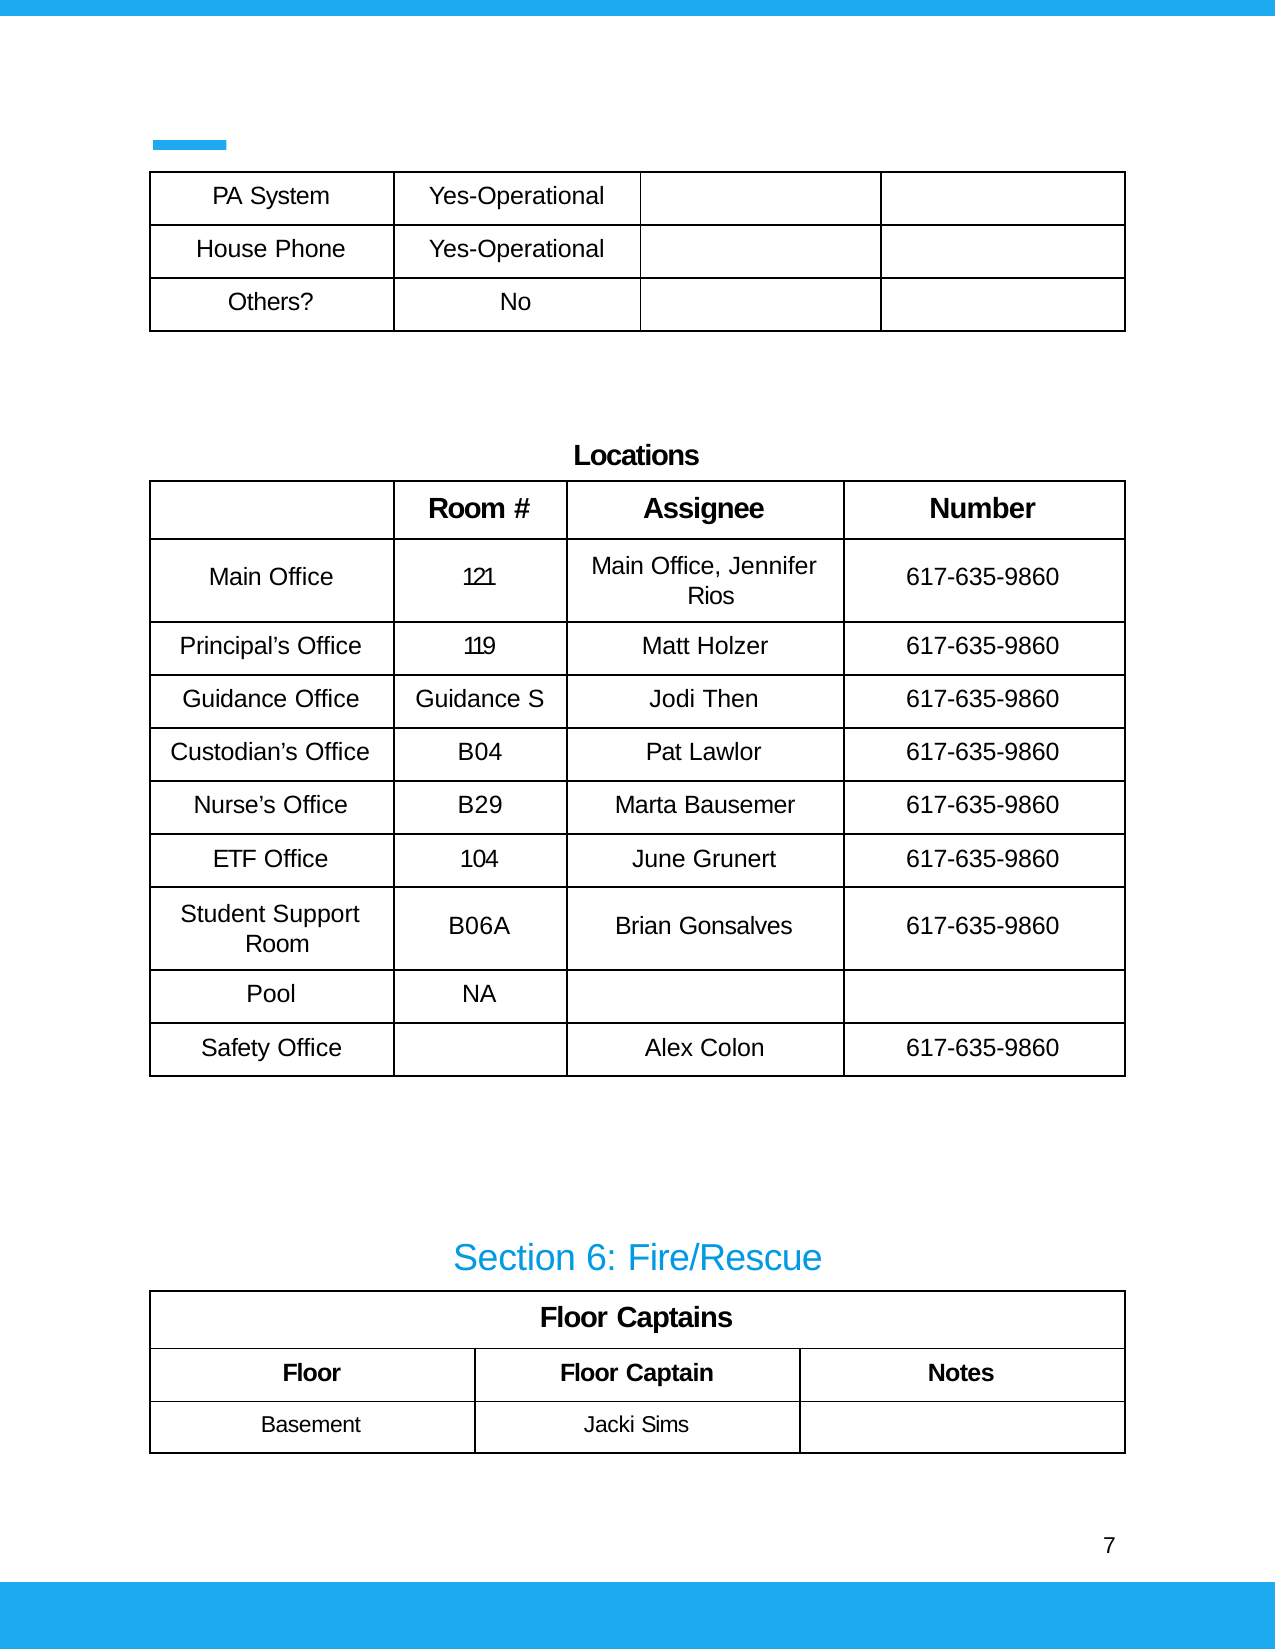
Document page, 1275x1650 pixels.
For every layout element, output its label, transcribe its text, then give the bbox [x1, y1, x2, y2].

table_cell B04 [395, 729, 566, 780]
table_header Floor Captains [151, 1292, 1124, 1348]
table_header [882, 173, 1124, 224]
table_cell 617-635-9860 [845, 1024, 1124, 1075]
table_header Room # [395, 482, 566, 538]
table_cell 104 [395, 835, 566, 886]
table_cell Alex Colon [568, 1024, 843, 1075]
table_cell Guidance S [395, 676, 566, 727]
table_cell Jodi Then [568, 676, 843, 727]
table_cell Custodian’s Office [151, 729, 393, 780]
table_cell Basement [151, 1402, 474, 1452]
table_cell ETF Office [151, 835, 393, 886]
table_cell [882, 279, 1124, 330]
table_cell Yes-Operational [395, 226, 640, 277]
table_cell Student Support Room [151, 888, 393, 969]
table_cell 617-635-9860 [845, 888, 1124, 969]
table_header Number [845, 482, 1124, 538]
table_cell 119 [395, 623, 566, 674]
text_box Locations [571, 434, 703, 472]
table_cell Notes [801, 1349, 1124, 1401]
table_cell [641, 279, 880, 330]
text_box [0, 0, 1275, 16]
table_cell [801, 1402, 1124, 1452]
table_cell Nurse’s Office [151, 782, 393, 833]
table_cell 617-635-9860 [845, 540, 1124, 621]
table_cell Marta Bausemer [568, 782, 843, 833]
table_cell [845, 971, 1124, 1022]
table_cell [395, 1024, 566, 1075]
table_cell 121 [395, 540, 566, 621]
table_cell Pat Lawlor [568, 729, 843, 780]
table_cell Others? [151, 279, 393, 330]
table_cell Brian Gonsalves [568, 888, 843, 969]
table_cell [882, 226, 1124, 277]
table_cell Principal’s Office [151, 623, 393, 674]
table_cell 617-635-9860 [845, 782, 1124, 833]
table_cell 617-635-9860 [845, 623, 1124, 674]
table_cell 617-635-9860 [845, 835, 1124, 886]
table_header [641, 173, 880, 224]
table_cell B29 [395, 782, 566, 833]
table_cell 617-635-9860 [845, 676, 1124, 727]
table_cell Floor Captain [476, 1349, 799, 1401]
table_cell Matt Holzer [568, 623, 843, 674]
picture [153, 140, 227, 150]
table_cell House Phone [151, 226, 393, 277]
table_cell B06A [395, 888, 566, 969]
table_cell Safety Office [151, 1024, 393, 1075]
table_cell [568, 971, 843, 1022]
table_cell Floor [151, 1349, 474, 1401]
table_cell 617-635-9860 [845, 729, 1124, 780]
table_cell [641, 226, 880, 277]
table_header PA System [151, 173, 393, 224]
table_header Yes-Operational [395, 173, 640, 224]
table_header Assignee [568, 482, 843, 538]
table_cell Main Office, Jennifer Rios [568, 540, 843, 621]
table_cell NA [395, 971, 566, 1022]
slide_number 7 [1096, 1529, 1132, 1650]
text_box [1132, 1582, 1275, 1649]
table_cell Main Office [151, 540, 393, 621]
text_box [0, 1582, 1096, 1649]
table_cell Guidance Office [151, 676, 393, 727]
table_cell Jacki Sims [476, 1402, 799, 1452]
table_cell June Grunert [568, 835, 843, 886]
table_cell Pool [151, 971, 393, 1022]
table_header [151, 482, 393, 538]
text_box Section 6: Fire/Rescue [451, 1230, 824, 1278]
table_cell No [395, 279, 640, 330]
